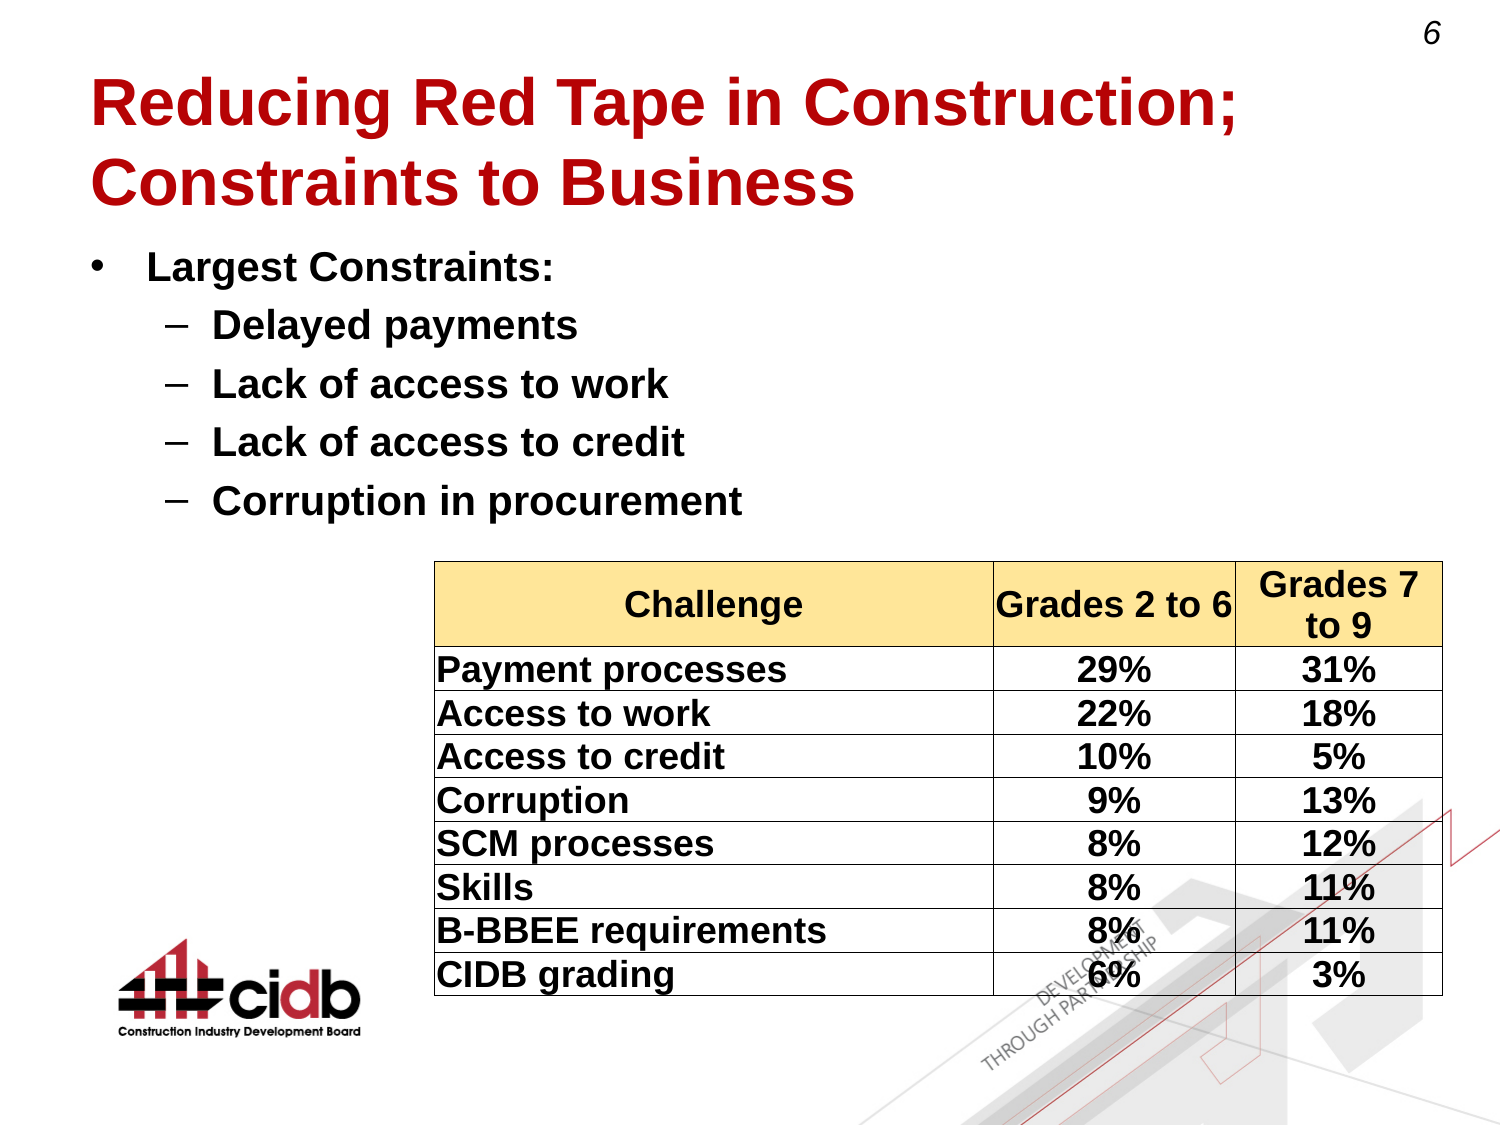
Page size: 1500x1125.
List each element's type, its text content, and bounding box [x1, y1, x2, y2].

table_header Challenge [435, 562, 993, 646]
table_cell 6% [994, 953, 1235, 995]
table_cell Payment processes [435, 647, 993, 690]
table_cell 10% [994, 735, 1235, 777]
picture [0, 0, 1500, 1125]
table_header Grades 2 to 6 [994, 562, 1235, 646]
table_cell 18% [1236, 691, 1442, 734]
table_cell 13% [1236, 778, 1442, 821]
table_cell 5% [1236, 735, 1442, 777]
table_cell 9% [994, 778, 1235, 821]
table_cell 31% [1236, 647, 1442, 690]
table_cell 11% [1236, 909, 1442, 952]
table_cell 29% [994, 647, 1235, 690]
table_cell Access to work [435, 691, 993, 734]
table_cell 8% [994, 865, 1235, 908]
table_cell 8% [994, 909, 1235, 952]
table_header Grades 7 to 9 [1236, 562, 1442, 646]
table_cell Corruption [435, 778, 993, 821]
table_cell SCM processes [435, 822, 993, 864]
title Reducing Red Tape in Construction; Constraints to Business [75, 45, 1425, 232]
table_cell 22% [994, 691, 1235, 734]
table_cell 8% [994, 822, 1235, 864]
table_cell 11% [1236, 865, 1442, 908]
table_cell Access to credit [435, 735, 993, 777]
list Largest Constraints: Delayed payments Lack of access to work Lack of access to credit Corruption in procurement [75, 232, 1425, 875]
table_cell 12% [1236, 822, 1442, 864]
table_cell 3% [1236, 953, 1442, 995]
table_cell CIDB grading [435, 953, 993, 995]
table_cell B-BBEE requirements [435, 909, 993, 952]
table_cell Skills [435, 865, 993, 908]
